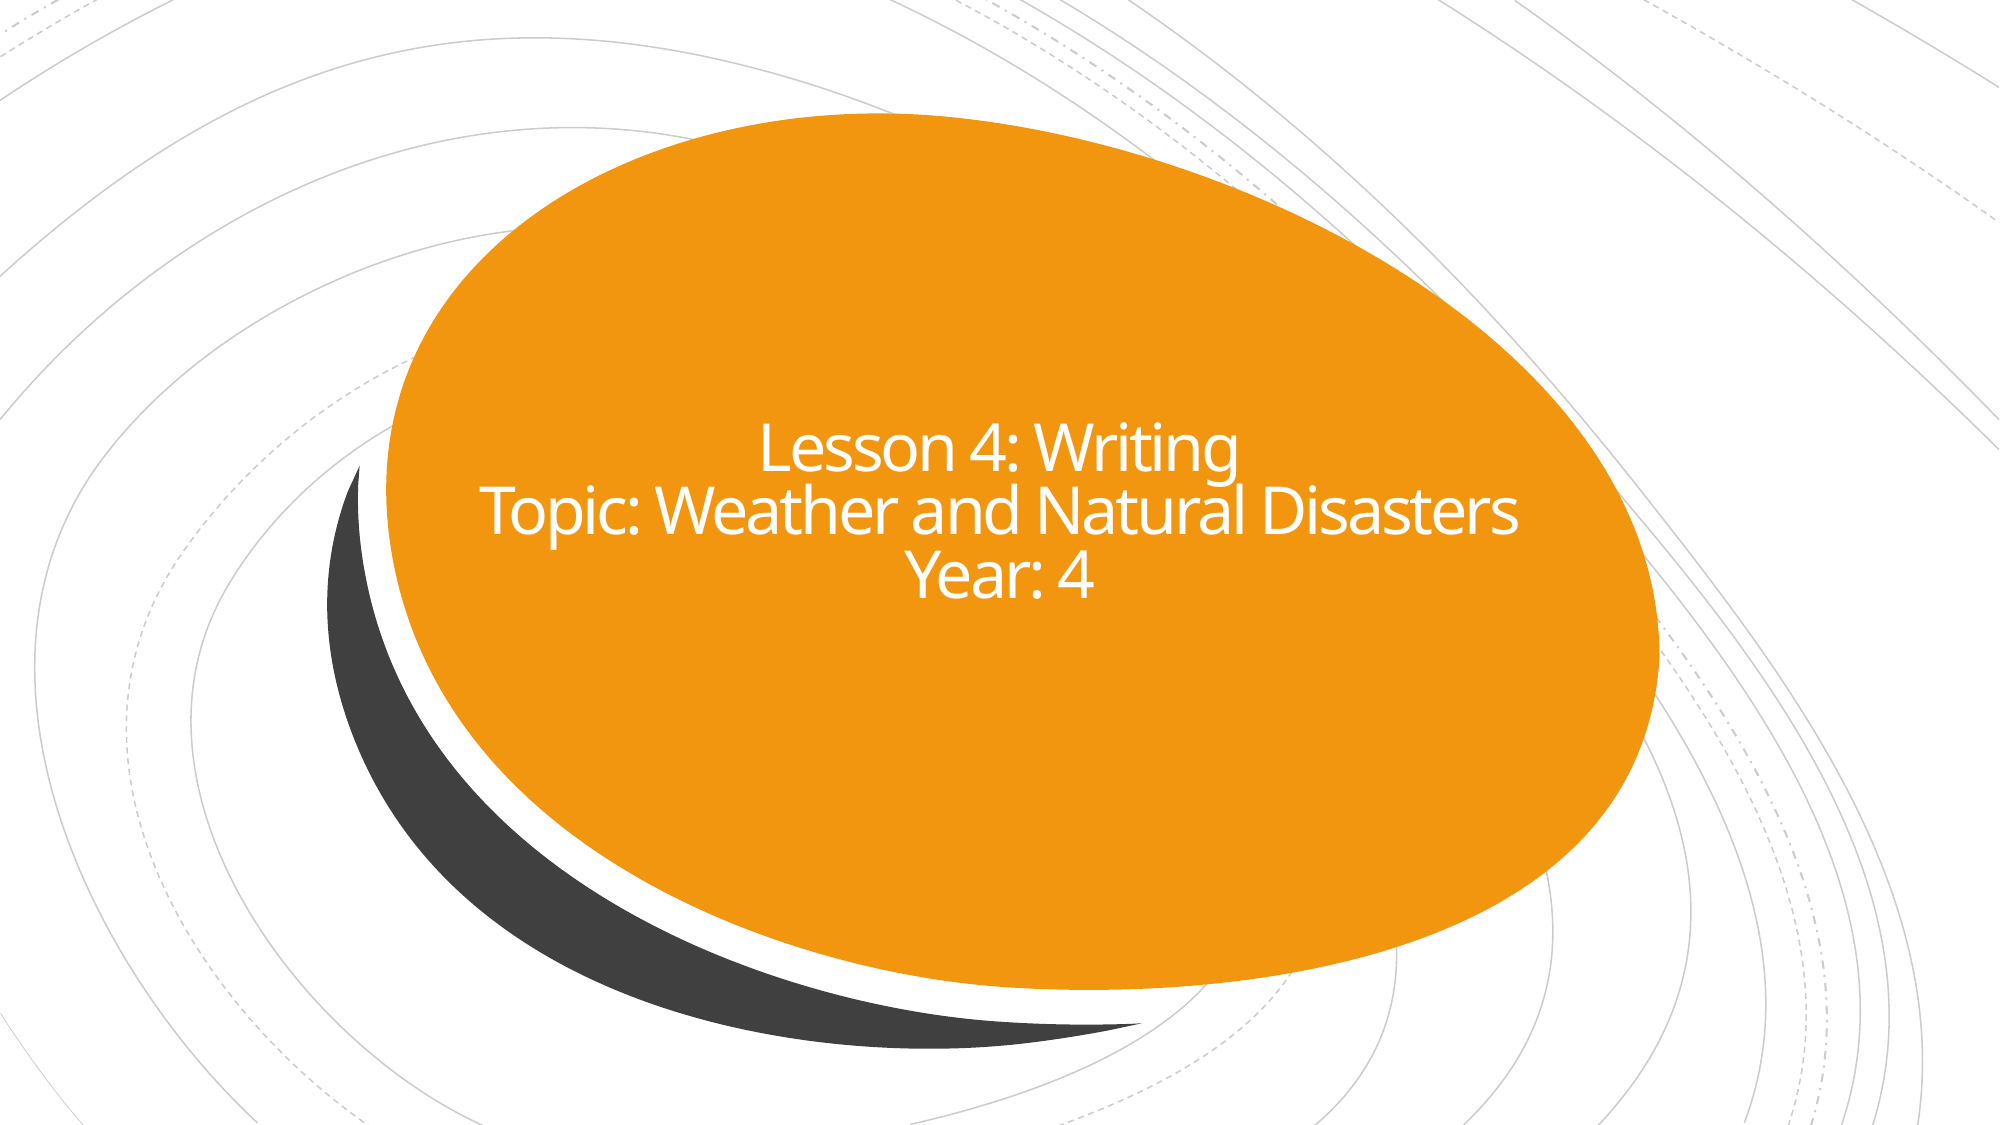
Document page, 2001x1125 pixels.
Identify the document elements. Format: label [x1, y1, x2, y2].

text_box [0, 0, 2000, 1125]
